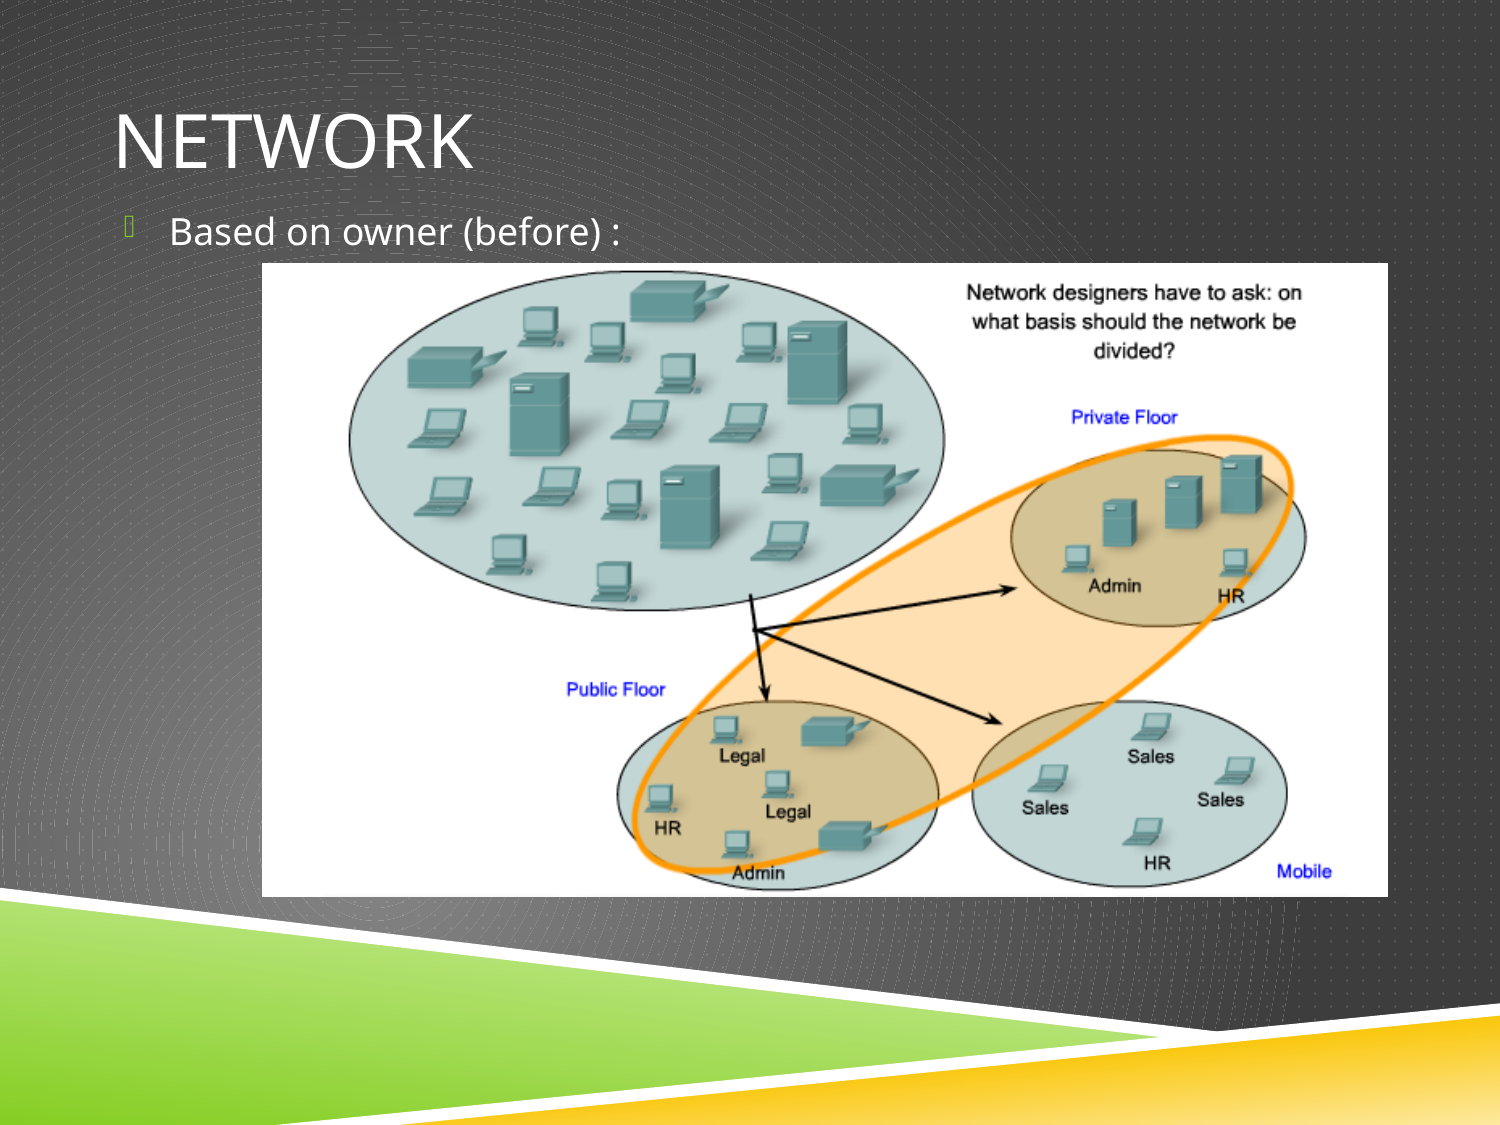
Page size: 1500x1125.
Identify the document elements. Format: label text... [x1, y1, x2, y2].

title Network [112, 45, 1388, 200]
list Based on owner (before) : [112, 200, 1388, 813]
picture [262, 263, 1388, 897]
